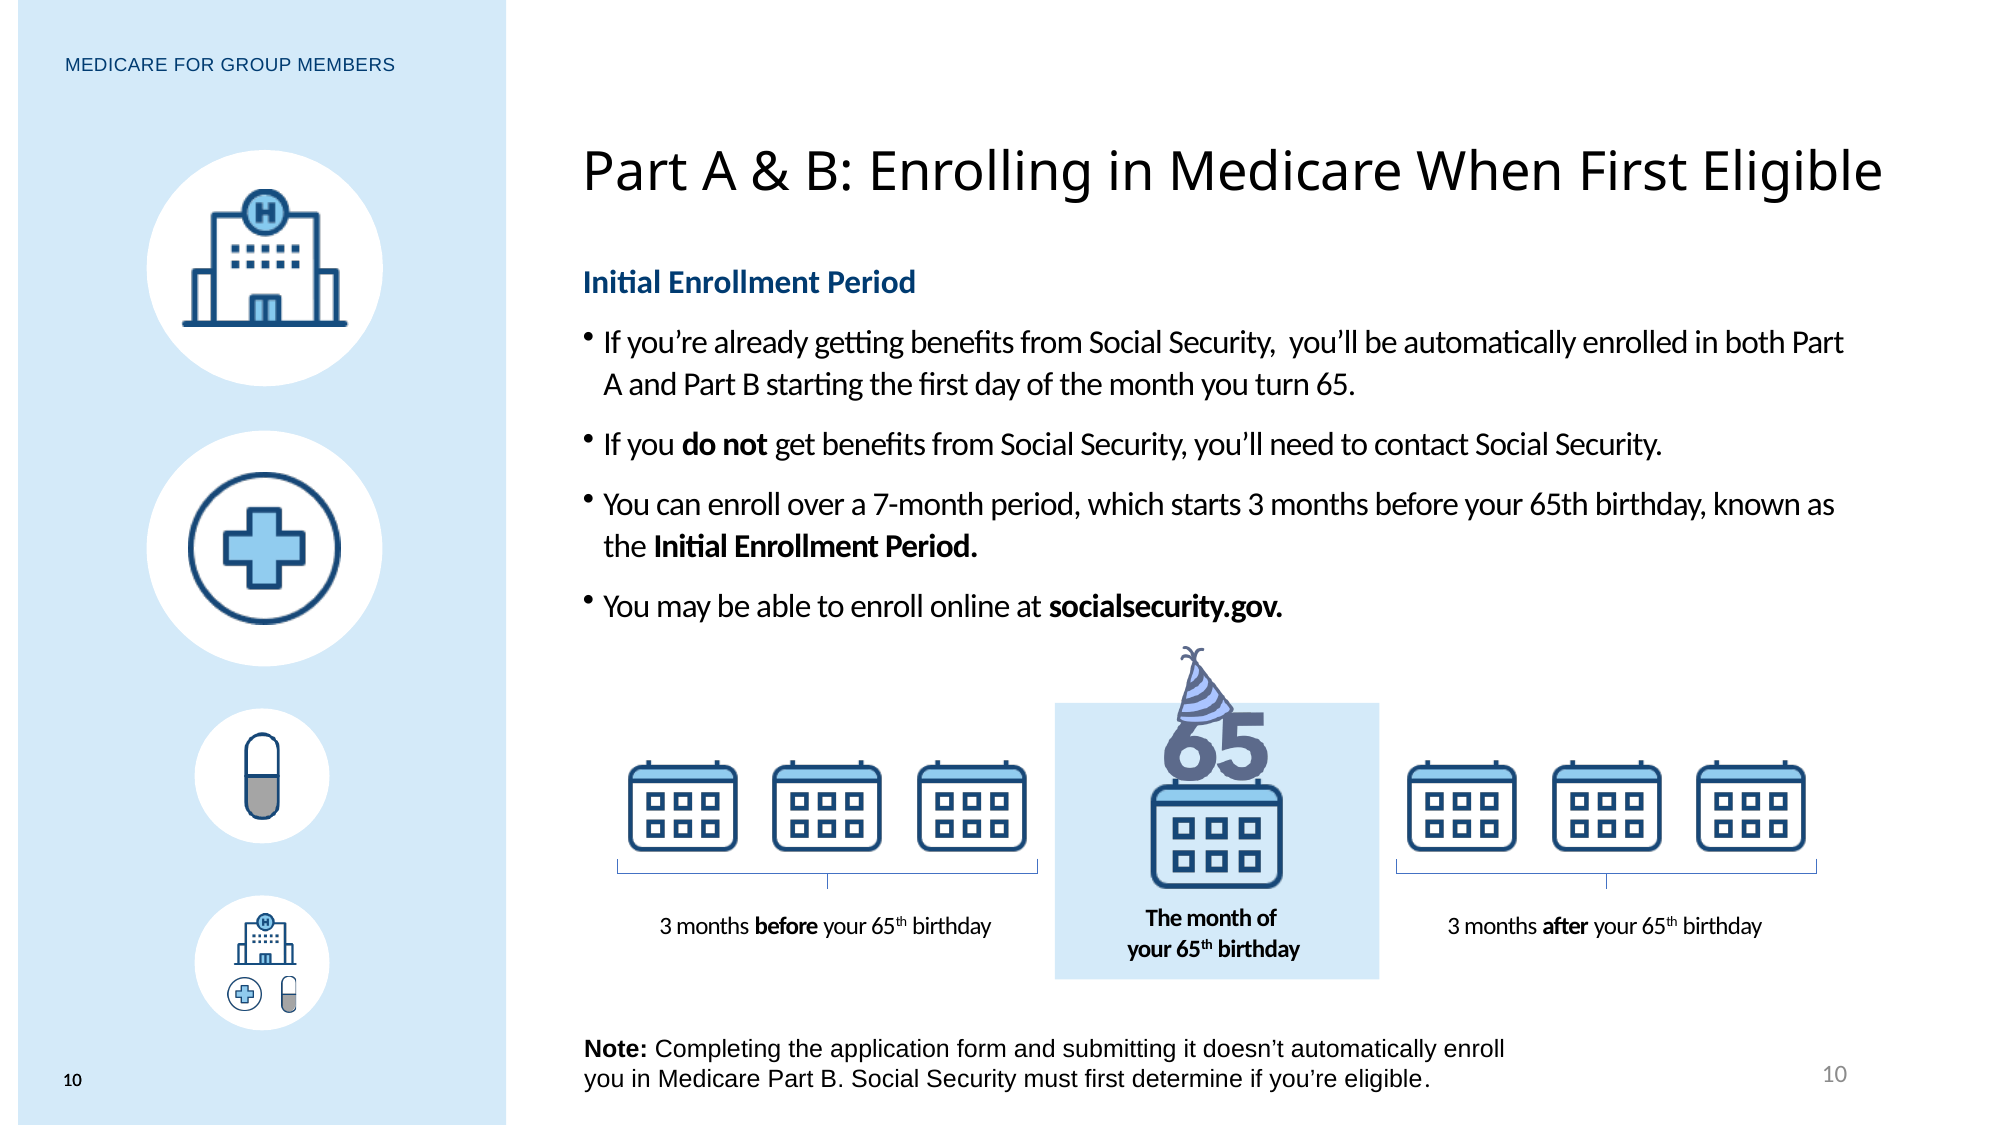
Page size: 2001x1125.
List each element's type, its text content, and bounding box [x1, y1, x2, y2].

text_box 10 [62, 1063, 513, 1094]
text_box Note: Completing the application form and submitting it doesn’t automatically enroll you in Medicare Part B. Social Security must first determine if you’re eligible. [569, 1025, 1524, 1101]
text_box [18, 0, 507, 1125]
text_box Initial Enrollment Period If you’re already getting benefits from Social Security, you’ll be automatically enrolled in both Part A and Part B starting the first day of the month you turn 65. If you do not get benefits from Social Security, you’ll need to contact Social Security. You can enroll over a 7-month period, which starts 3 months before your 65th birthday, known as the Initial Enrollment Period. You may be able to enroll online at socialsecurity.gov. [580, 258, 1872, 624]
picture [1129, 640, 1305, 922]
title Part A & B: Enrolling in Medicare When First Eligible [580, 72, 1924, 263]
text_box [1054, 702, 1380, 980]
text_box [194, 708, 330, 844]
text_box MEDICARE FOR GROUP MEMBERS [62, 44, 513, 75]
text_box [1389, 733, 1824, 938]
text_box [194, 895, 330, 1031]
slide_number 10 [1412, 1042, 1863, 1103]
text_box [146, 149, 384, 387]
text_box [244, 732, 280, 820]
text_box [146, 430, 383, 667]
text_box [610, 733, 1045, 938]
text_box The month of your 65th birthday [1125, 897, 1309, 963]
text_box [227, 913, 297, 1013]
